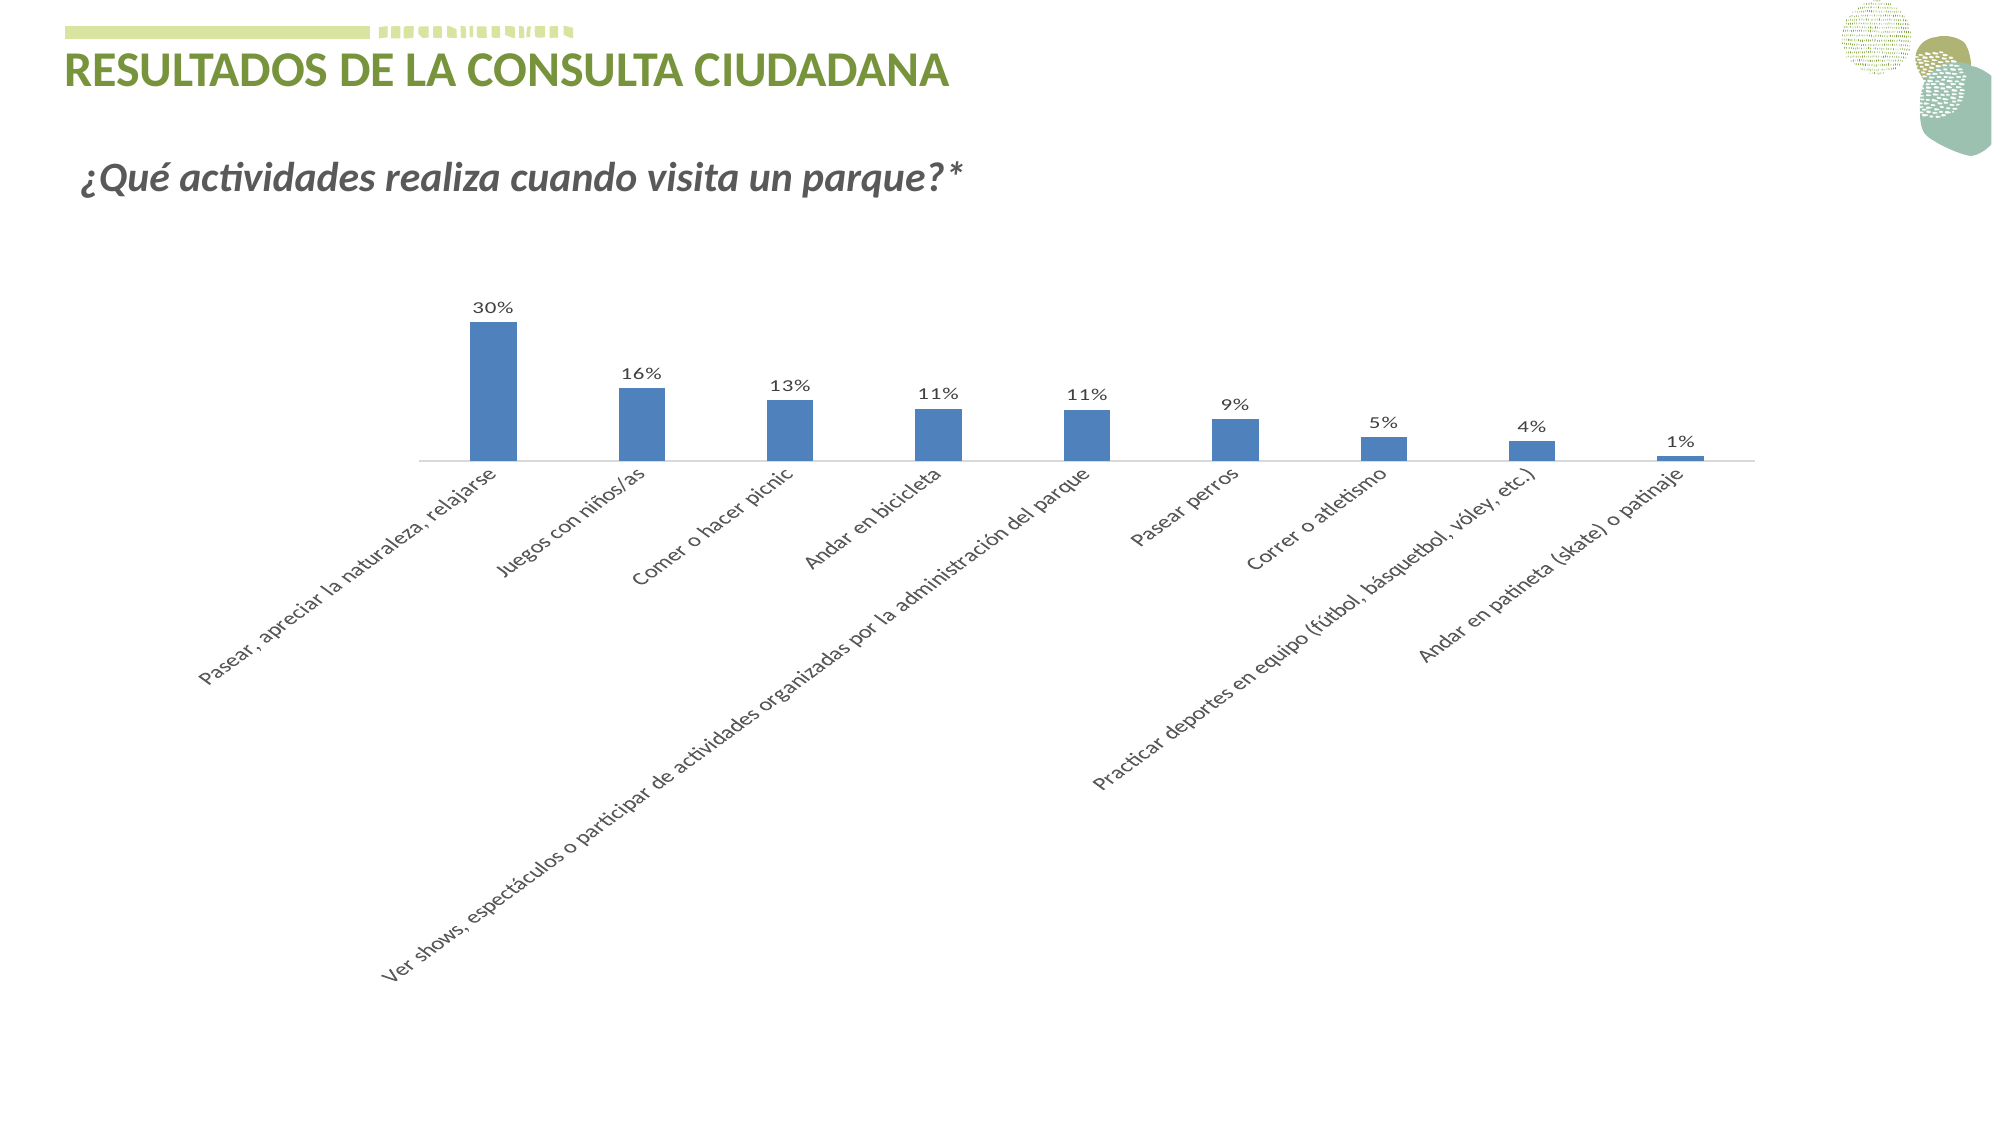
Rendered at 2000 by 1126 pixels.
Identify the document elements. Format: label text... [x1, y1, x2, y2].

text_box [549, 26, 559, 38]
text_box ¿Qué actividades realiza cuando visita un parque?* [55, 142, 1129, 208]
text_box [534, 26, 546, 38]
text_box [460, 26, 467, 39]
text_box [1842, 0, 1992, 156]
text_box [563, 25, 574, 38]
text_box [418, 26, 429, 38]
text_box [491, 26, 501, 38]
text_box [433, 26, 442, 38]
text_box [403, 26, 414, 39]
chart [162, 287, 1788, 988]
text_box [469, 25, 474, 38]
text_box [476, 26, 488, 38]
text_box RESULTADOS DE LA CONSULTA CIUDADANA [62, 44, 1000, 97]
text_box [518, 25, 525, 39]
text_box [505, 25, 516, 38]
text_box [447, 25, 457, 38]
text_box [378, 26, 388, 39]
text_box [526, 26, 532, 38]
text_box [391, 26, 401, 39]
